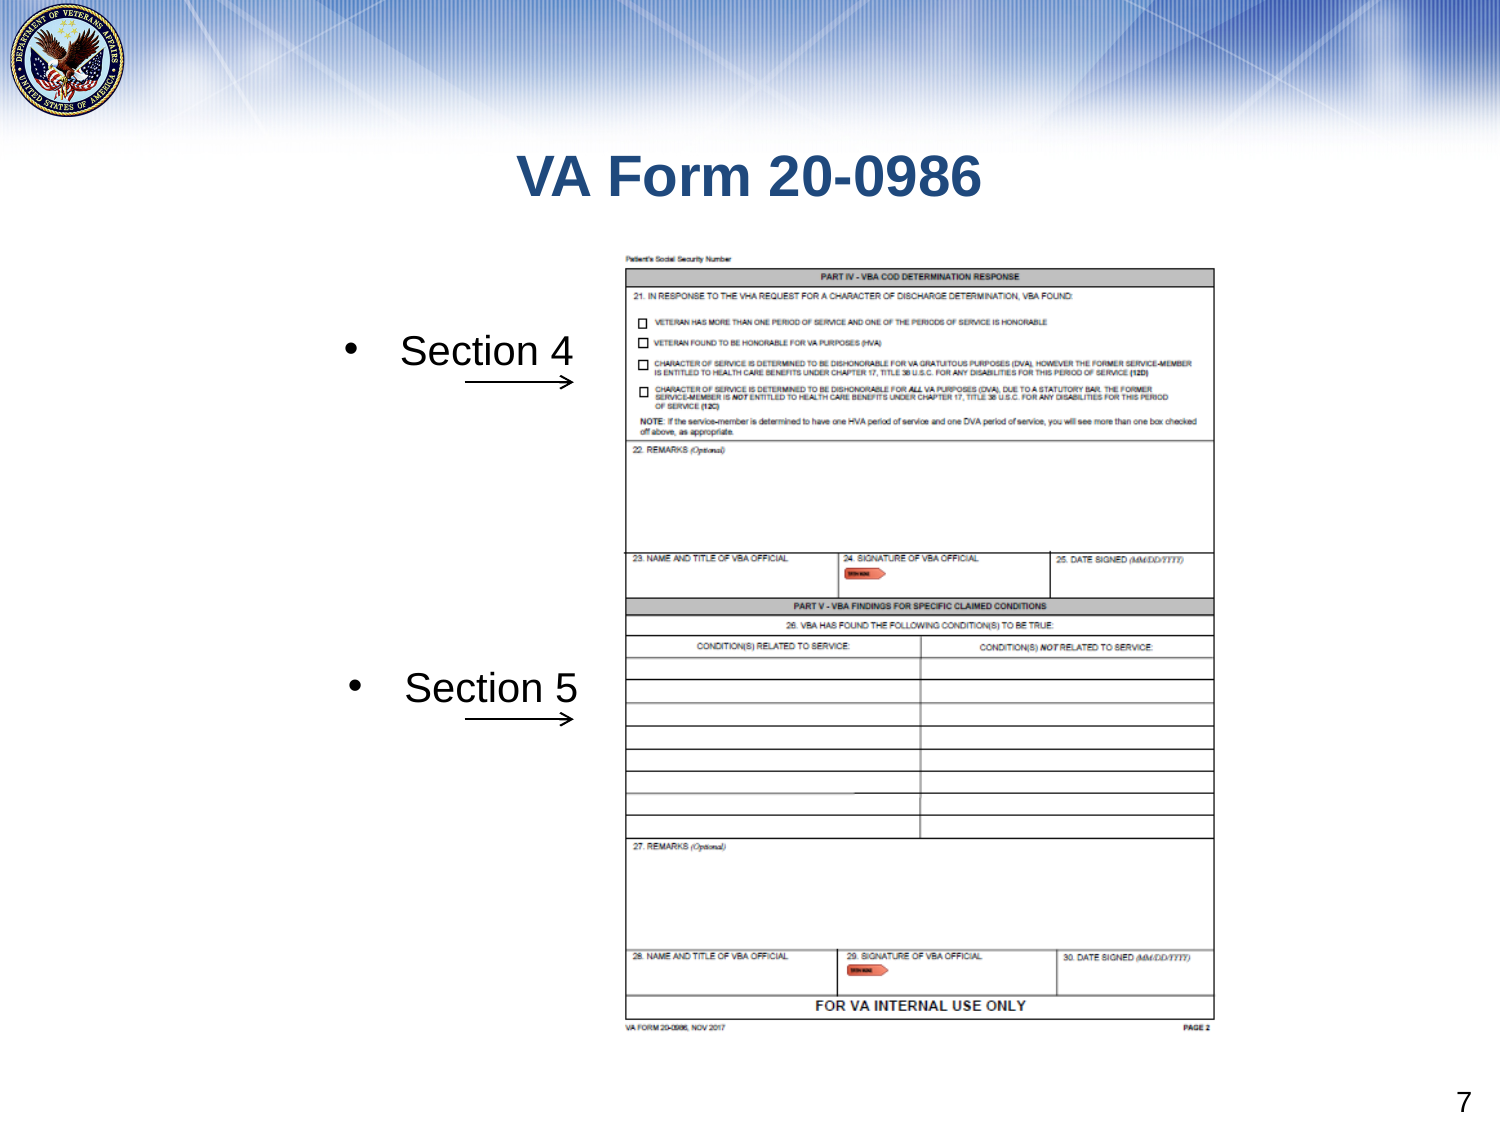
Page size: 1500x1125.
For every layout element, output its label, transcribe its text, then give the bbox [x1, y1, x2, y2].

title VA Form 20-0986 [0, 130, 1500, 309]
picture [0, 0, 1500, 130]
slide_number 7 [1136, 1083, 1487, 1125]
text_box Section 4 [332, 317, 597, 383]
picture [0, 245, 1500, 1062]
text_box Section 5 [336, 654, 601, 720]
